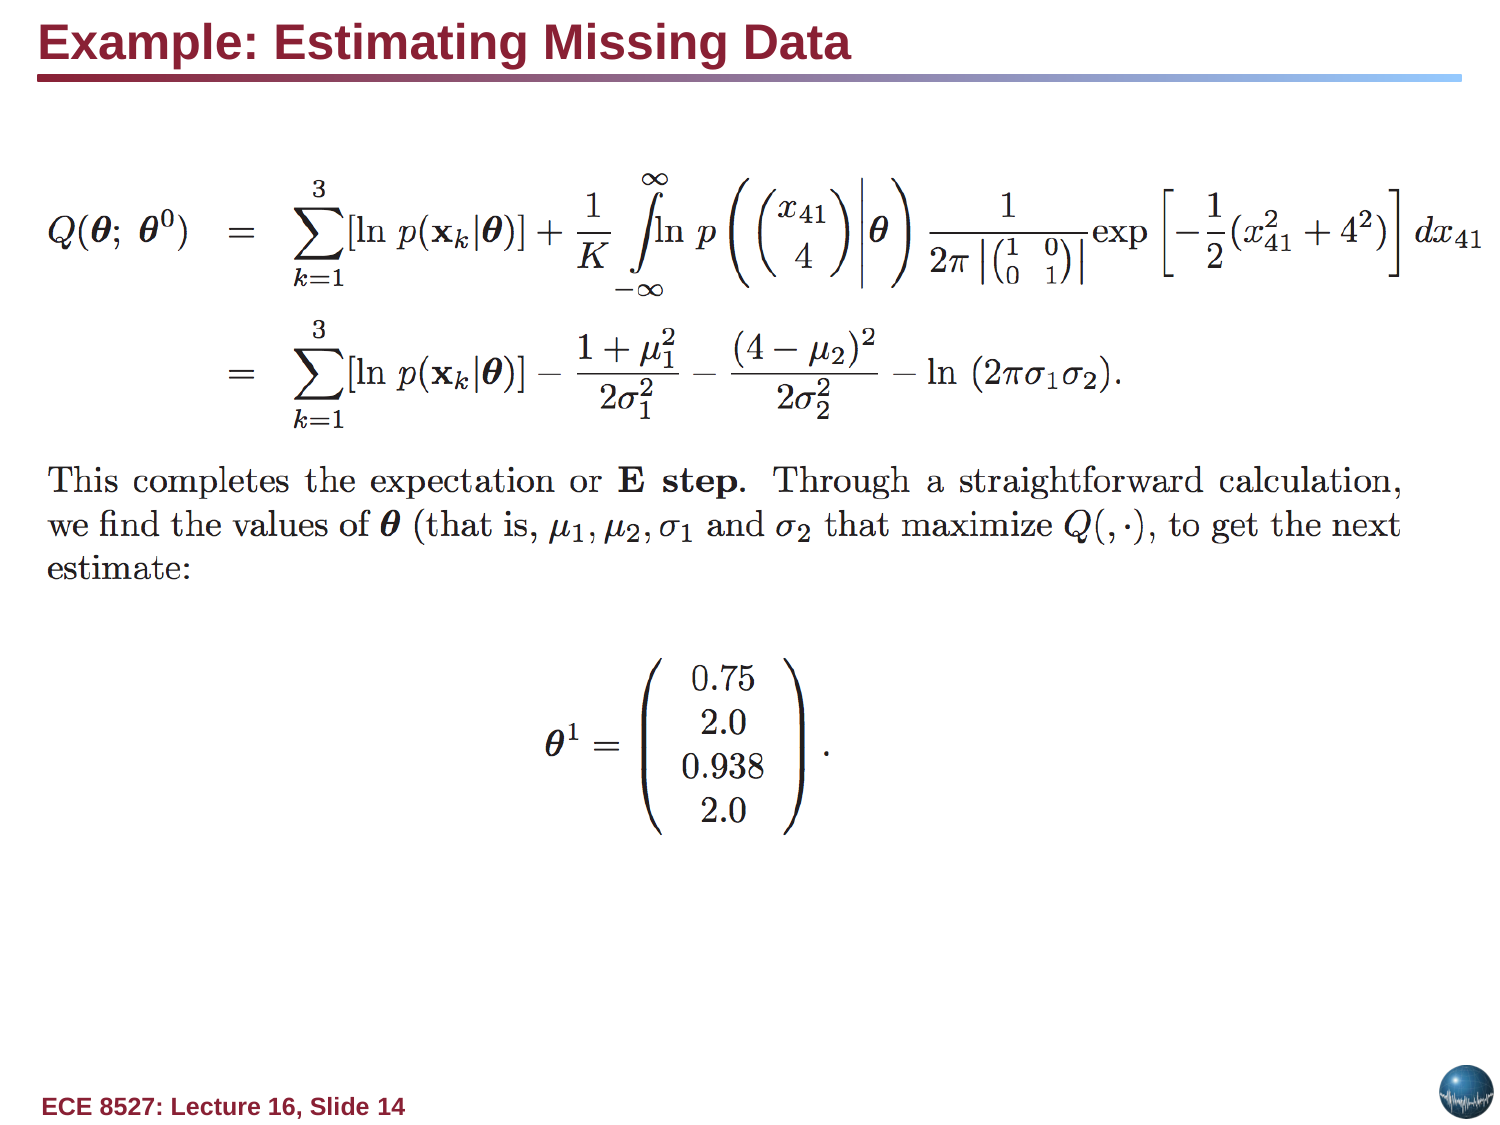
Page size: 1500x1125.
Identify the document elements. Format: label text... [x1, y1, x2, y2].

picture [1439, 1065, 1494, 1119]
text_box Example: Estimating Missing Data [37, 9, 1163, 70]
picture [0, 159, 1500, 862]
